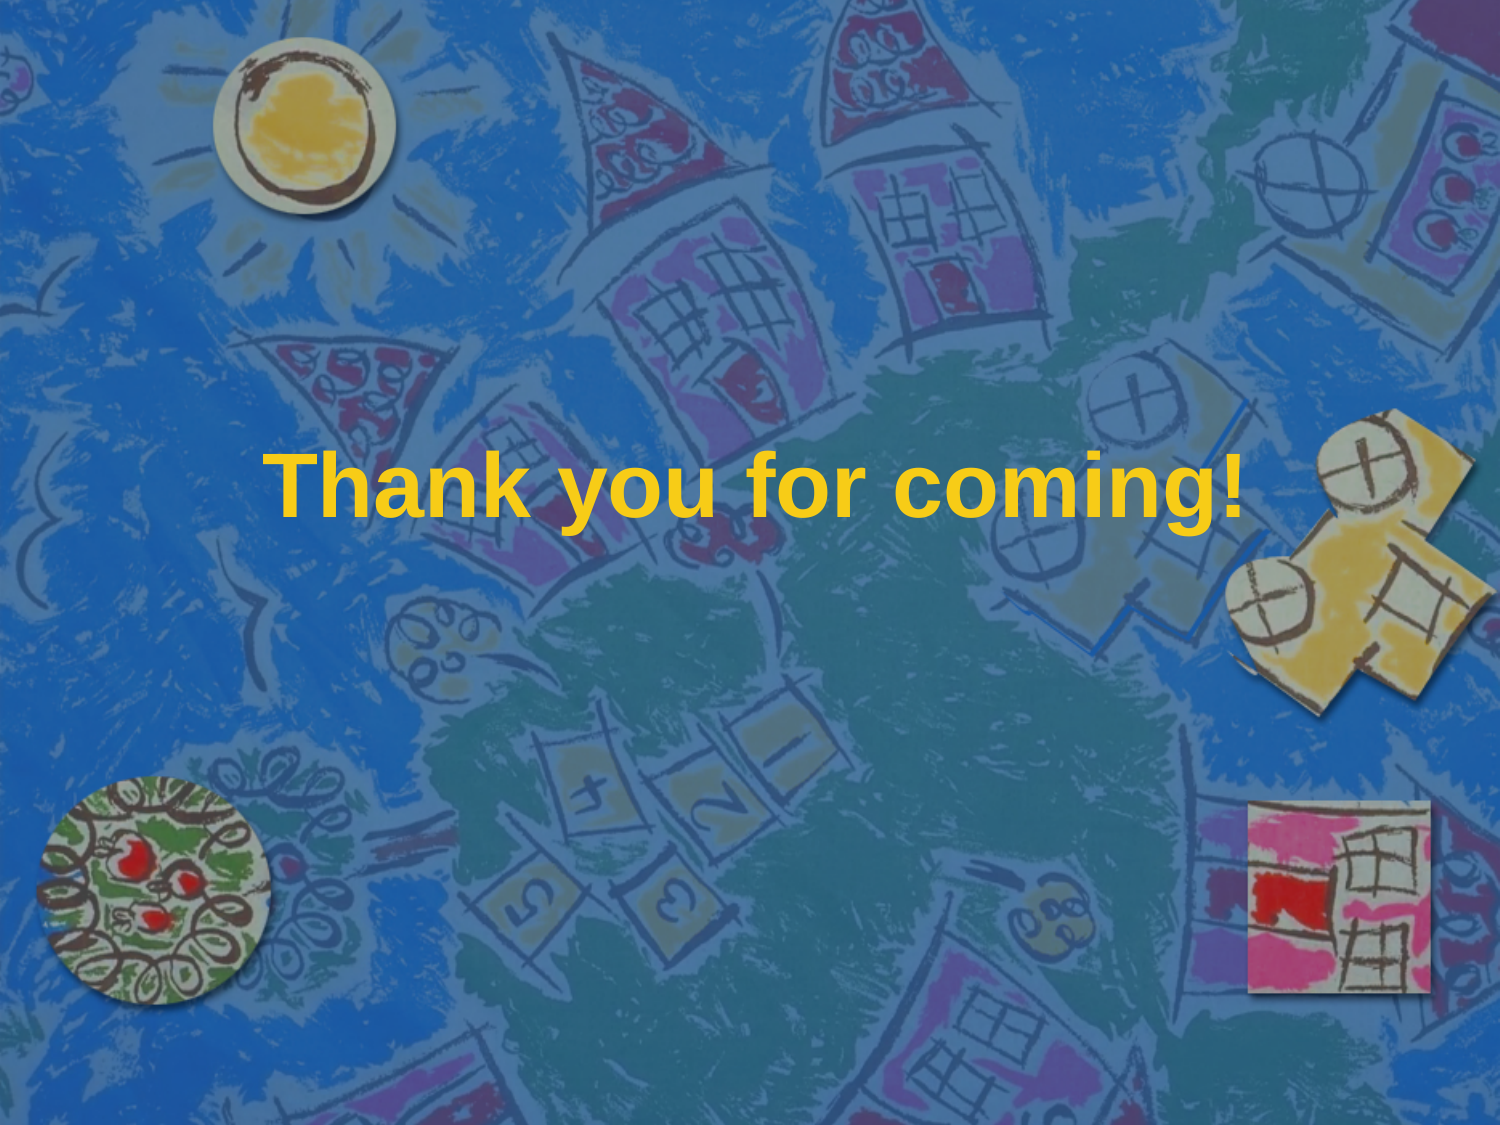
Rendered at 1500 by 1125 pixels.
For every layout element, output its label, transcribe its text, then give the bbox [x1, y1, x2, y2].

picture [0, 0, 1500, 1125]
title Thank you for coming! [87, 412, 1426, 551]
